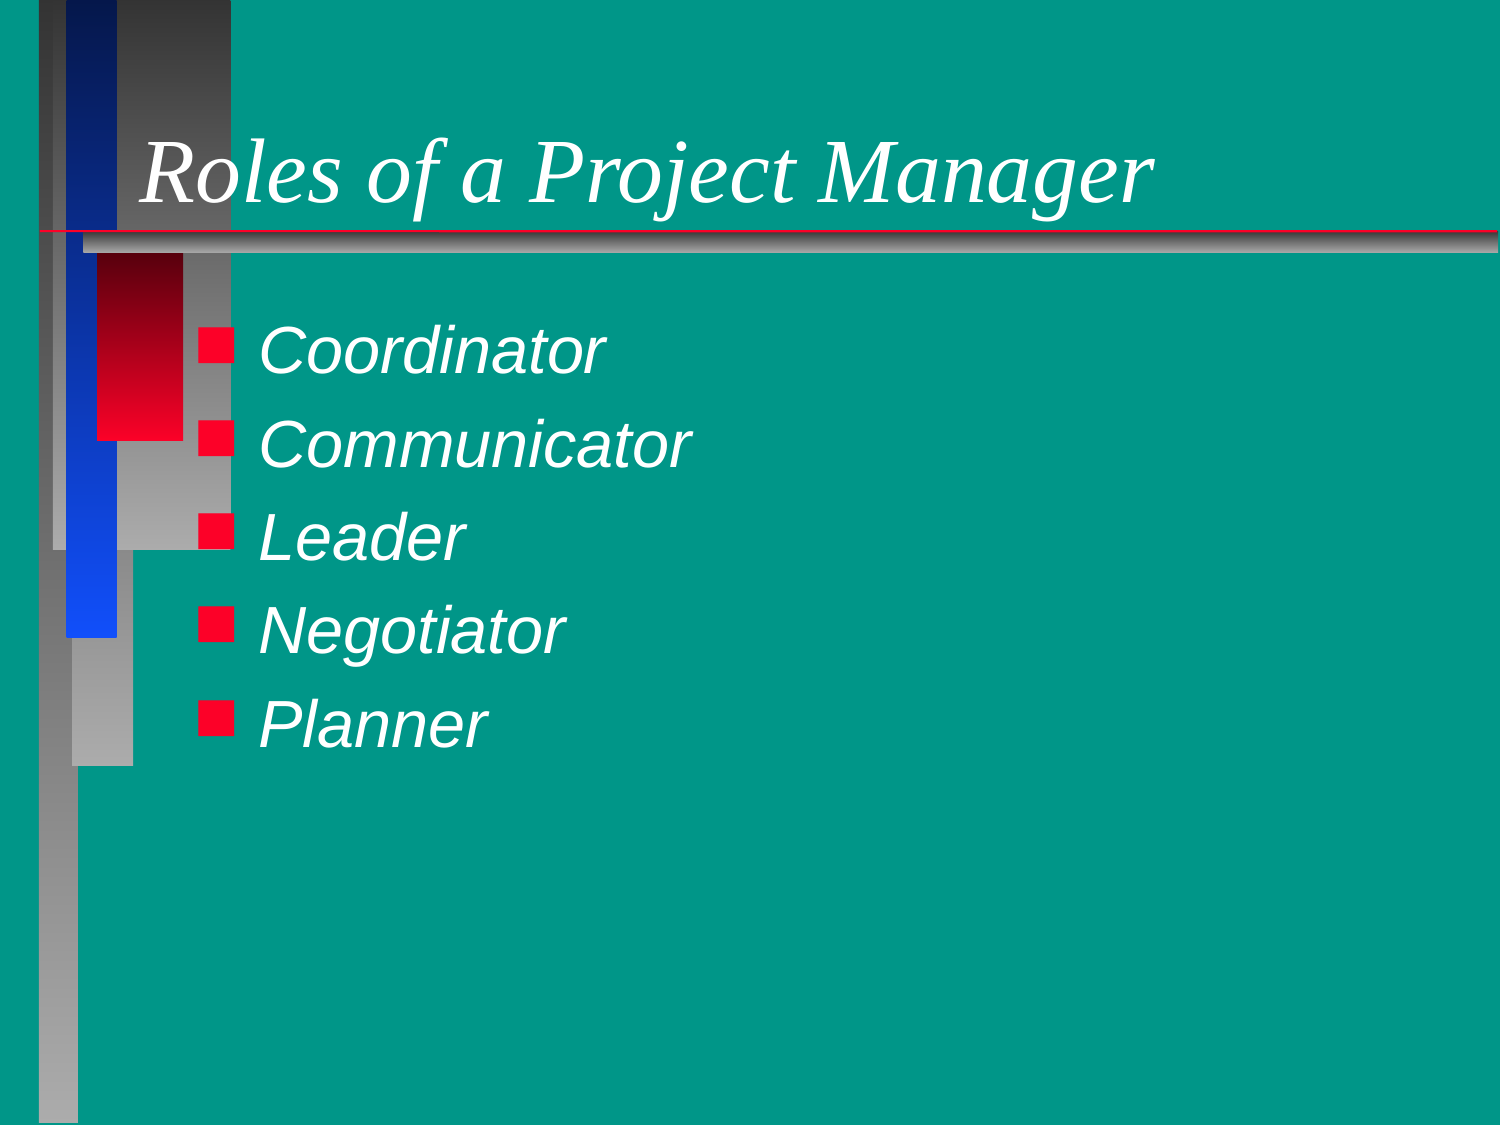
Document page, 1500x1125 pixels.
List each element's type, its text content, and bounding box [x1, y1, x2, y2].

list Coordinator Communicator Leader Negotiator Planner [186, 299, 1463, 976]
title Roles of a Project Manager [124, 36, 1401, 229]
